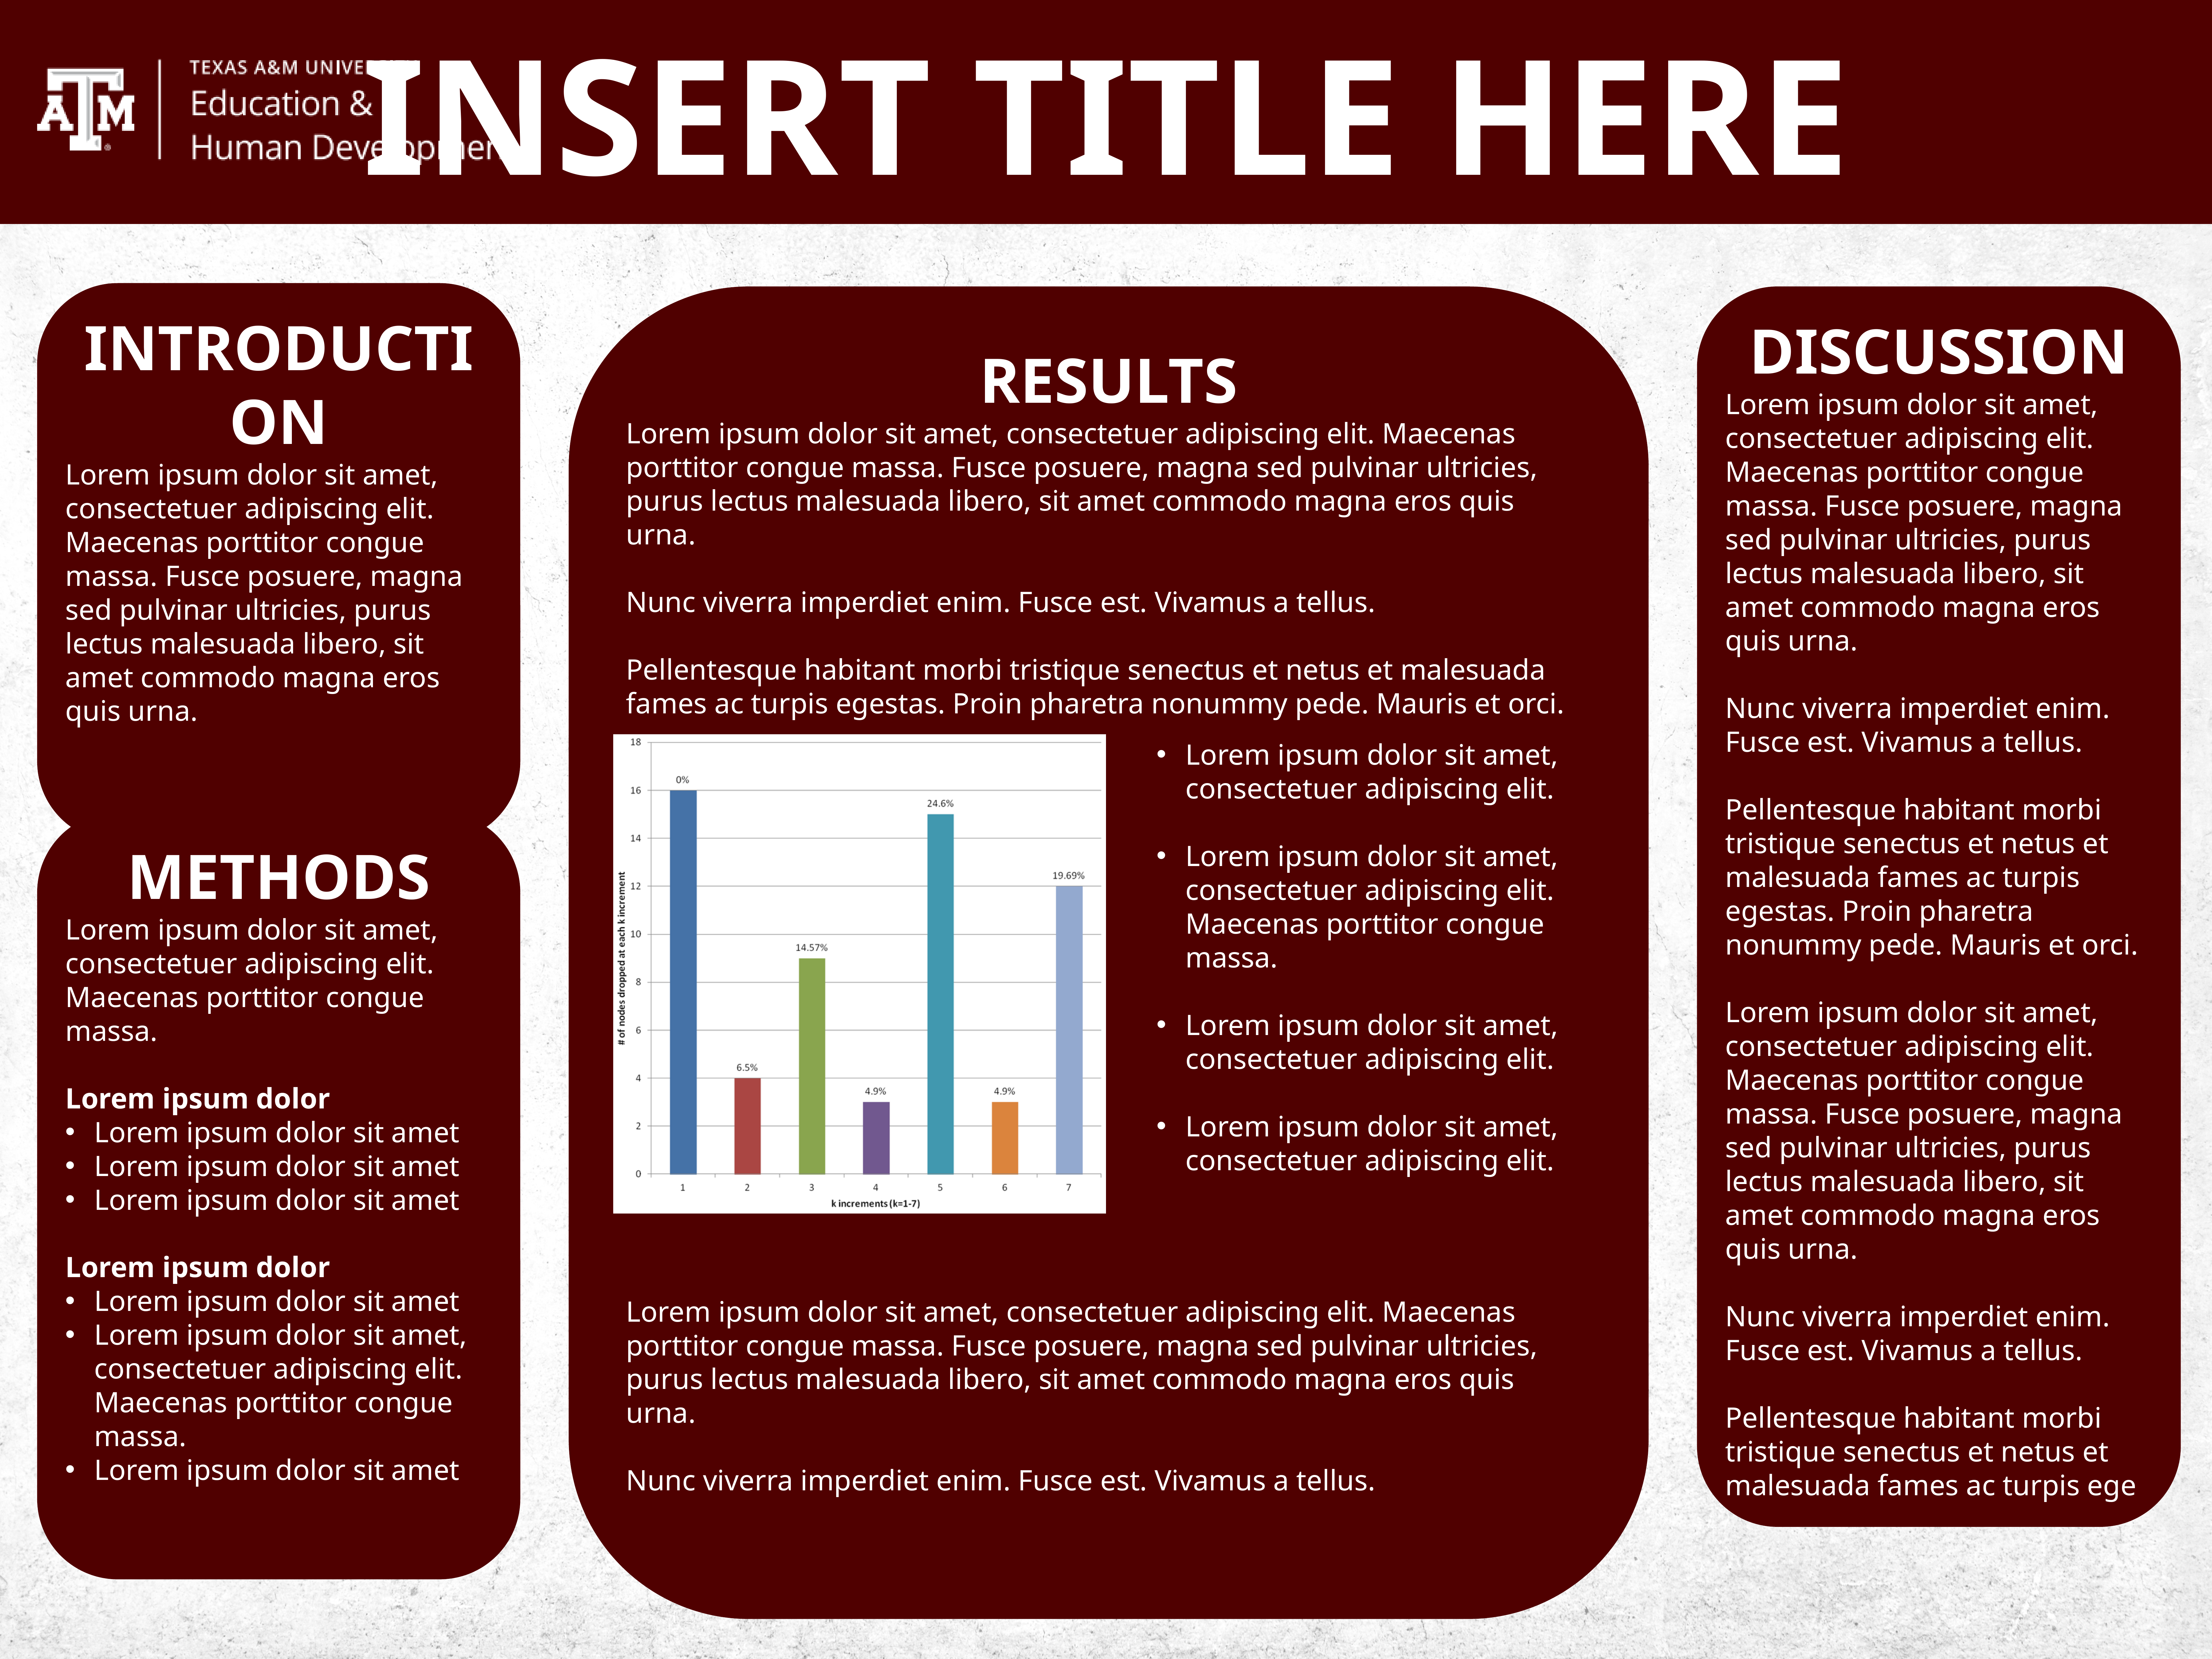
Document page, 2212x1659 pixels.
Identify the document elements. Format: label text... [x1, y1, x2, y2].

text_box INSERT TITLE HERE [352, 13, 1860, 210]
picture [37, 59, 516, 165]
text_box [0, 0, 2212, 224]
picture [0, 224, 2212, 1659]
